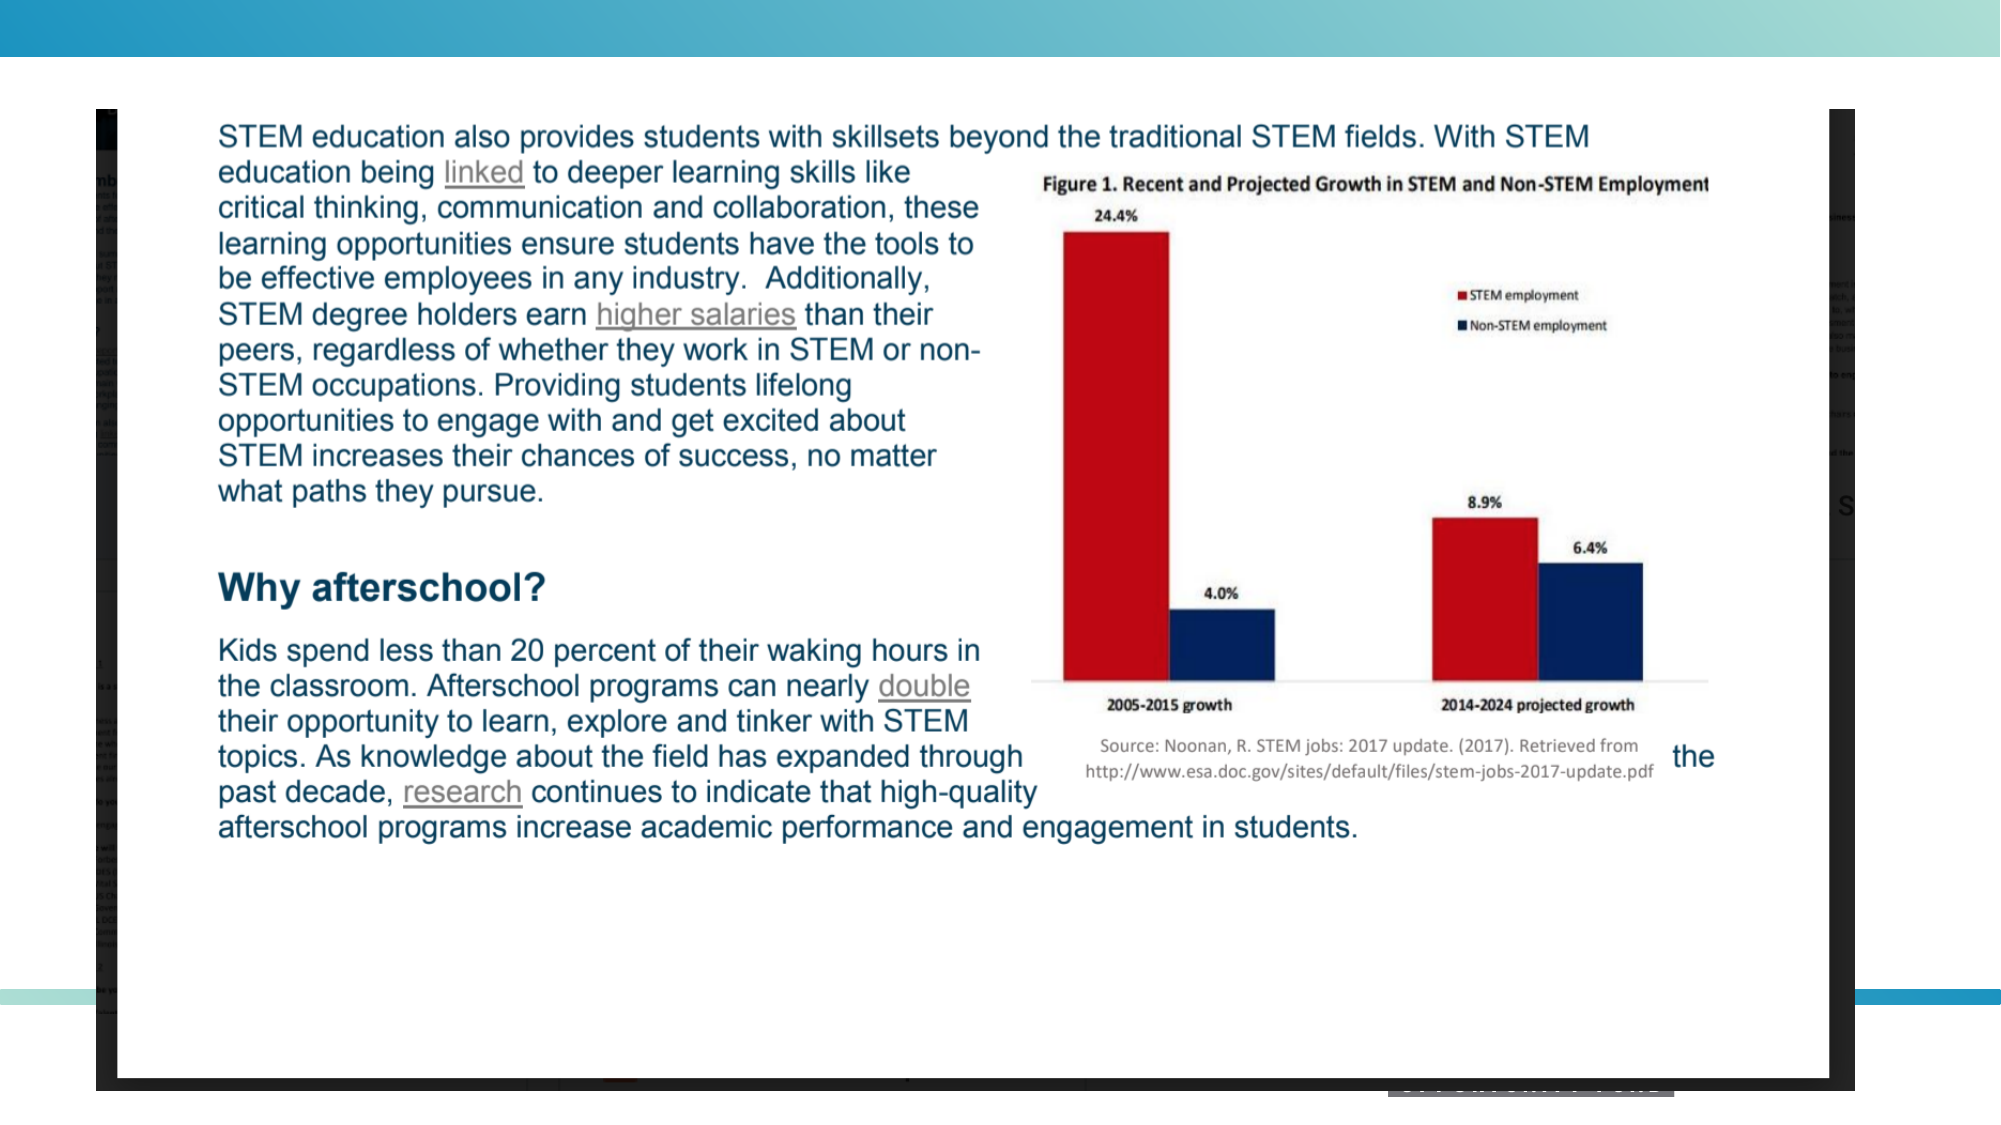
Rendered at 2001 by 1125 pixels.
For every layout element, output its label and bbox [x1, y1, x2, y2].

picture [96, 108, 1855, 1113]
